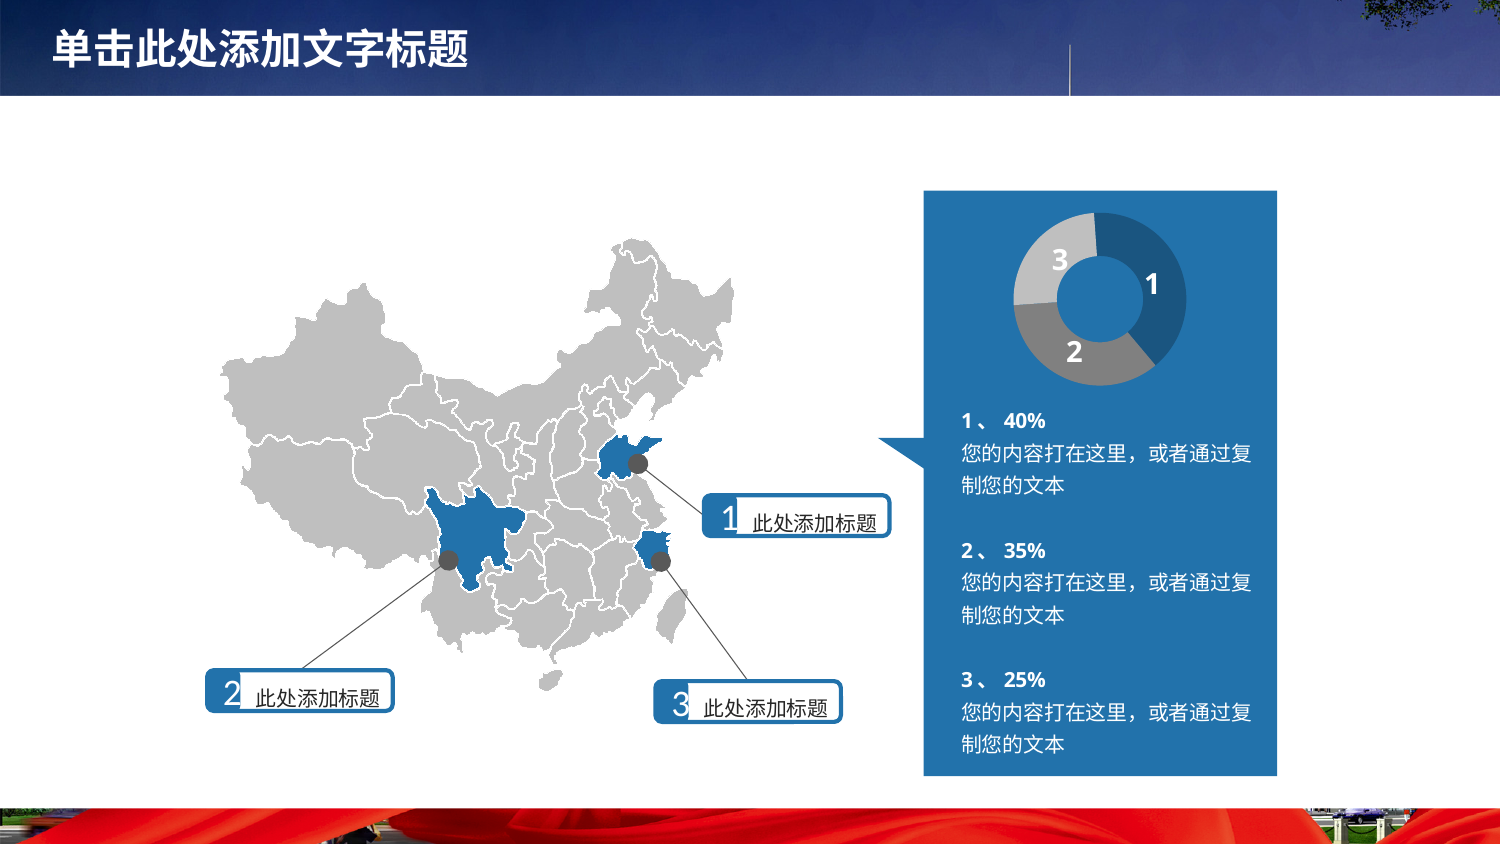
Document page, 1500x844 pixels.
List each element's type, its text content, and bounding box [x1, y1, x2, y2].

chart [935, 204, 1259, 387]
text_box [654, 680, 860, 730]
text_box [660, 561, 749, 679]
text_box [299, 560, 449, 671]
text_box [206, 669, 412, 719]
picture [0, 809, 1500, 844]
text_box 1、40% 您的内容打在这里，或者通过复制您的文本 2、35% 您的内容打在这里，或者通过复制您的文本 3、25% 您的内容打在这里，或者通过复制您的文本 [951, 692, 1278, 762]
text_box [637, 463, 705, 516]
picture [0, 0, 1500, 95]
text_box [219, 237, 735, 692]
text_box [784, 283, 1371, 684]
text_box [703, 494, 909, 544]
